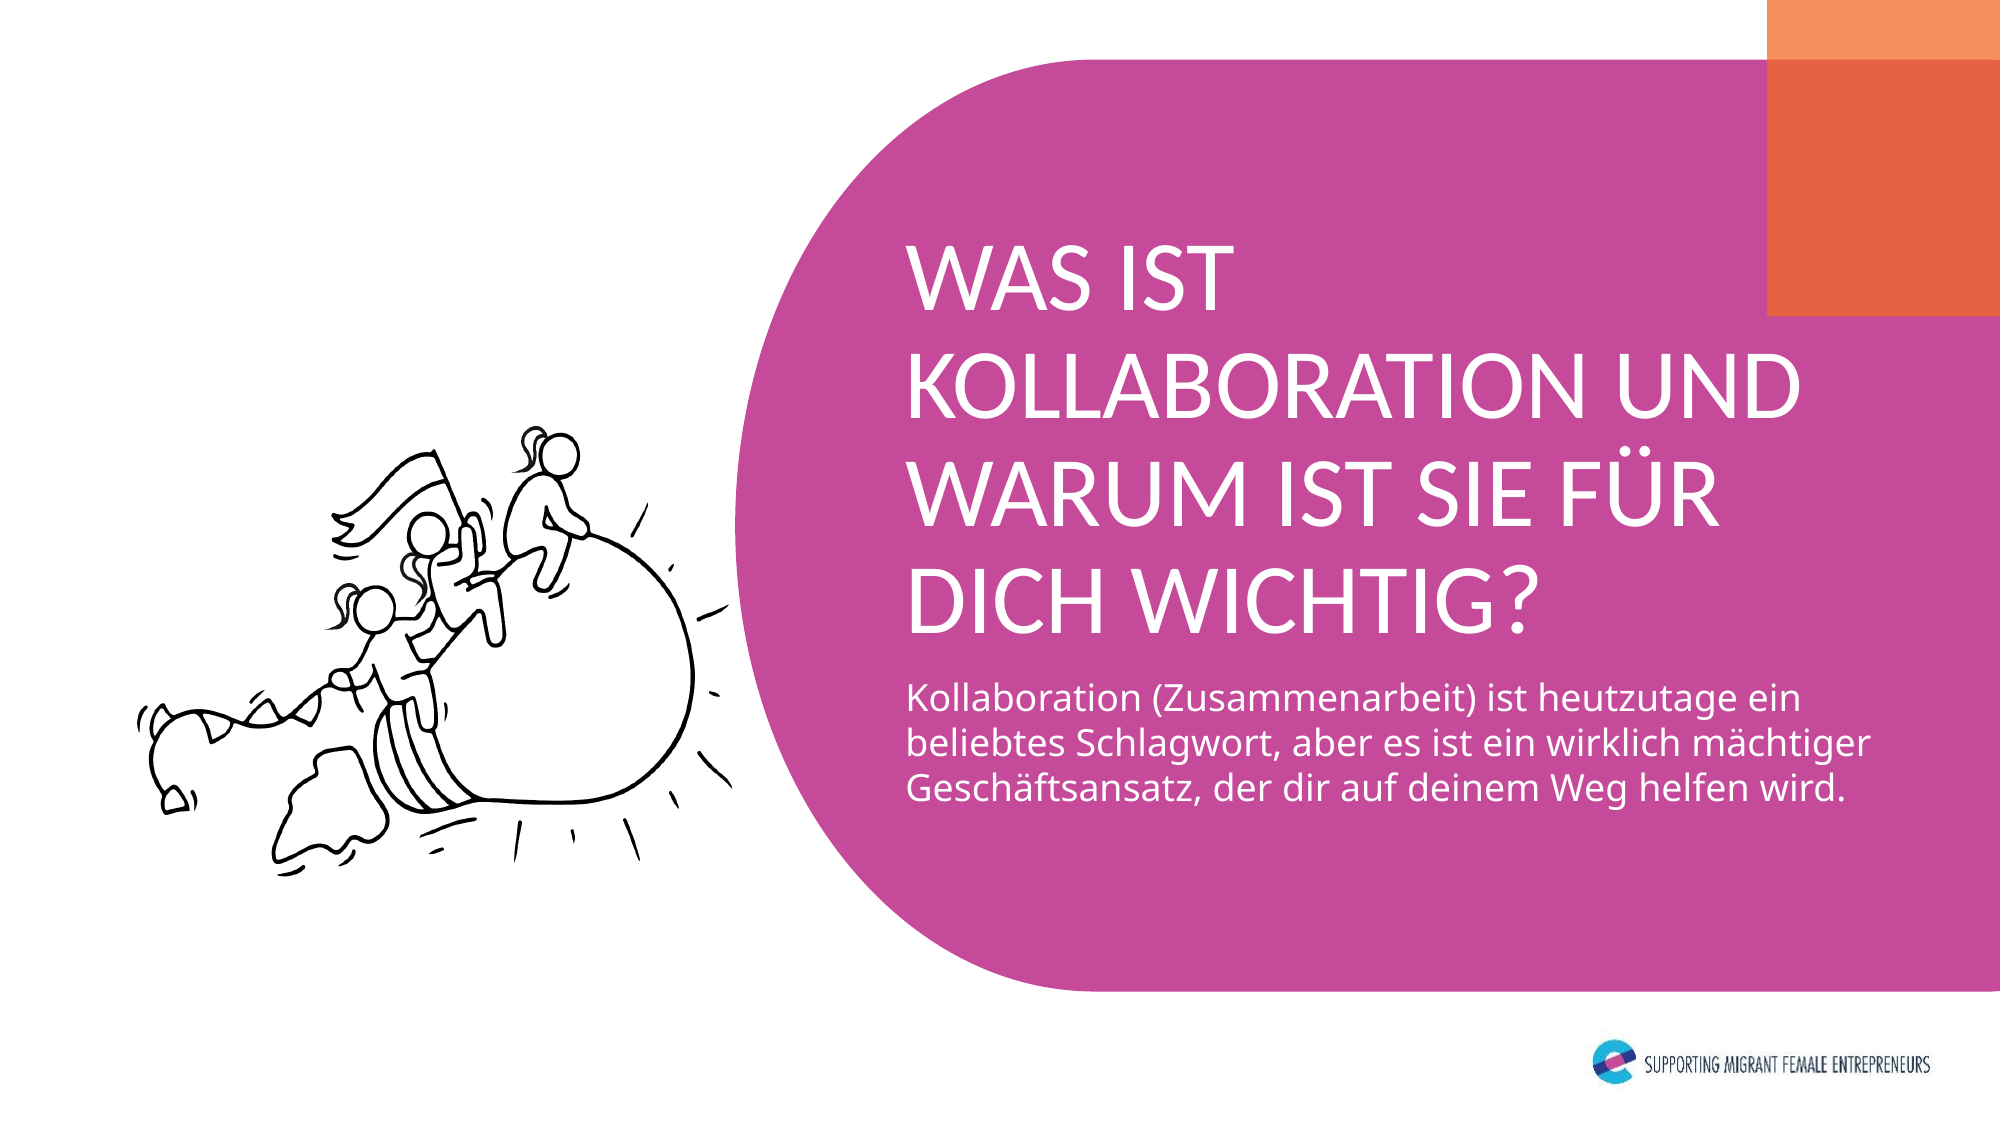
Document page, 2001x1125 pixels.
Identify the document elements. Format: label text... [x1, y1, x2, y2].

picture [1644, 1051, 1954, 1076]
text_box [108, 391, 799, 925]
picture [1583, 1012, 1636, 1092]
list WAS IST KOLLABORATION UND WARUM IST SIE FÜR DICH WICHTIG? [890, 216, 1879, 331]
text_box Kollaboration (Zusammenarbeit) ist heutzutage ein beliebtes Schlagwort, aber es ist ein wirklich mächtiger Geschäftsansatz, der dir auf deinem Weg helfen wird. [890, 666, 1892, 817]
